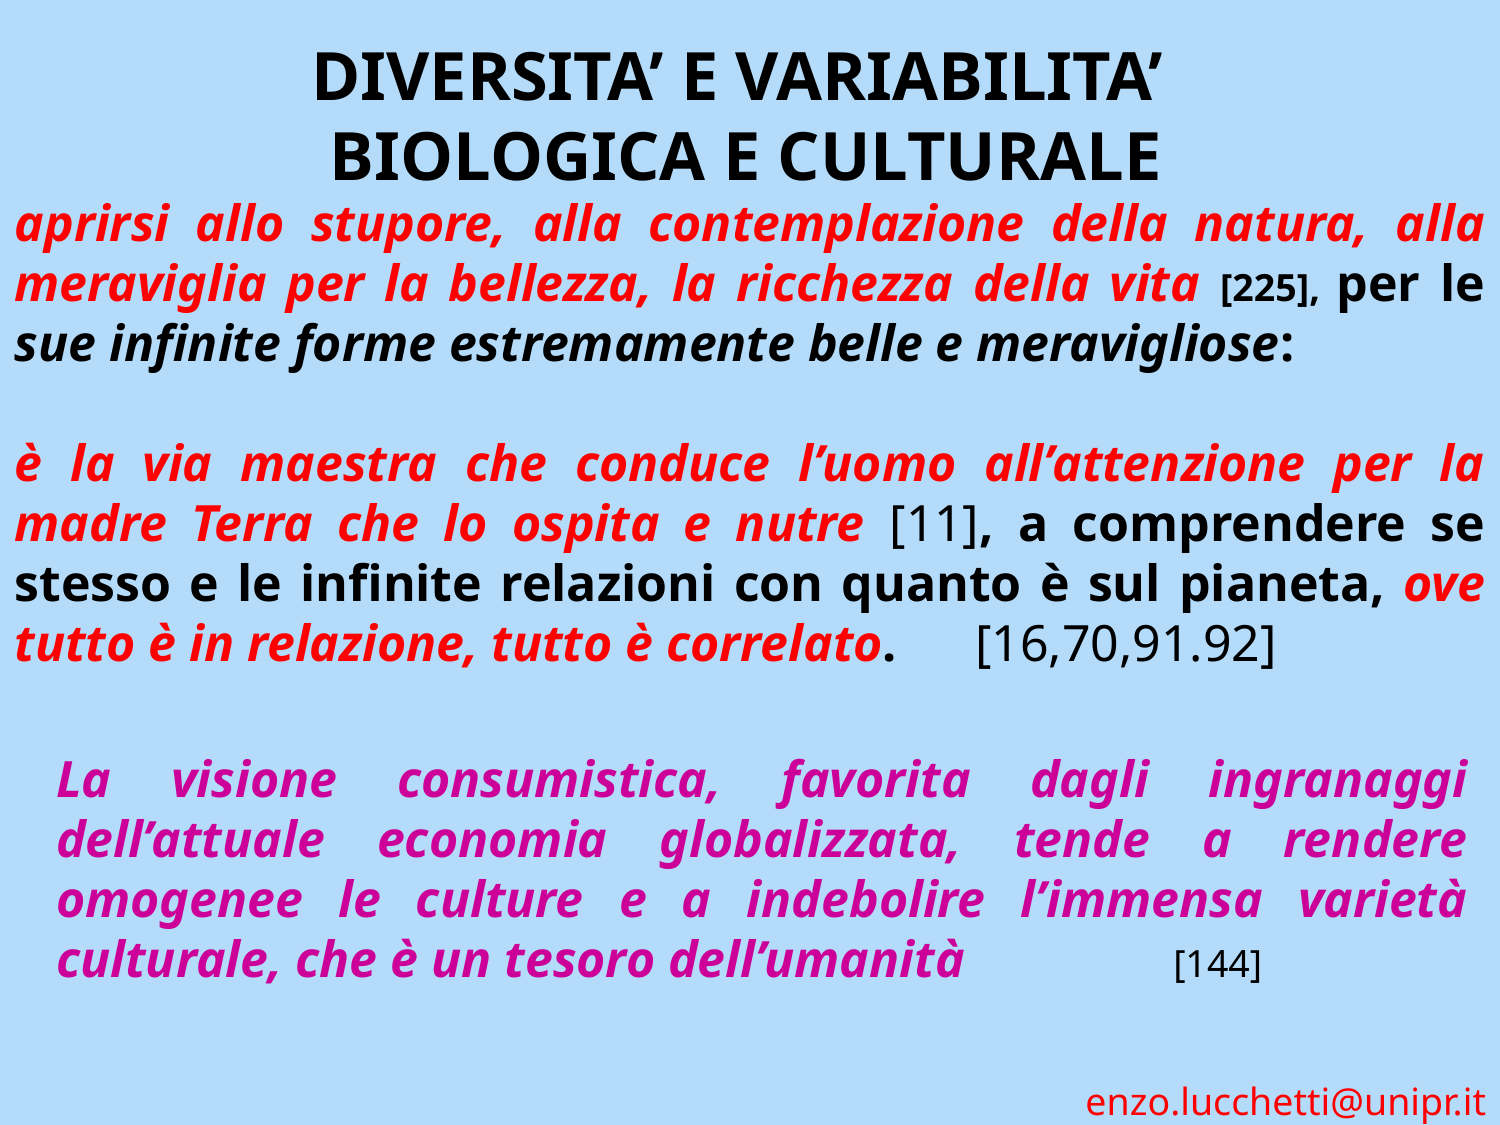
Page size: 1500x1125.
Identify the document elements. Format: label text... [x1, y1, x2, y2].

text_box DIVERSITA’ E VARIABILITA’ BIOLOGICA E CULTURALE [296, 26, 1196, 184]
text_box La visione consumistica, favorita dagli ingranaggi dell’attuale economia globalizzata, tende a rendere omogenee le culture e a indebolire l’immensa varietà culturale, che è un tesoro dell’umanità [144] [41, 739, 1483, 995]
text_box enzo.lucchetti@unipr.it [1070, 1070, 1500, 1125]
text_box aprirsi allo stupore, alla contemplazione della natura, alla meraviglia per la bellezza, la ricchezza della vita [225], per le sue infinite forme estremamente belle e meravigliose: è la via maestra che conduce l’uomo all’attenzione per la madre Terra che lo ospita e nutre [11], a comprendere se stesso e le infinite relazioni con quanto è sul pianeta, ove tutto è in relazione, tutto è correlato. [16,70,91.92] [0, 184, 1500, 680]
